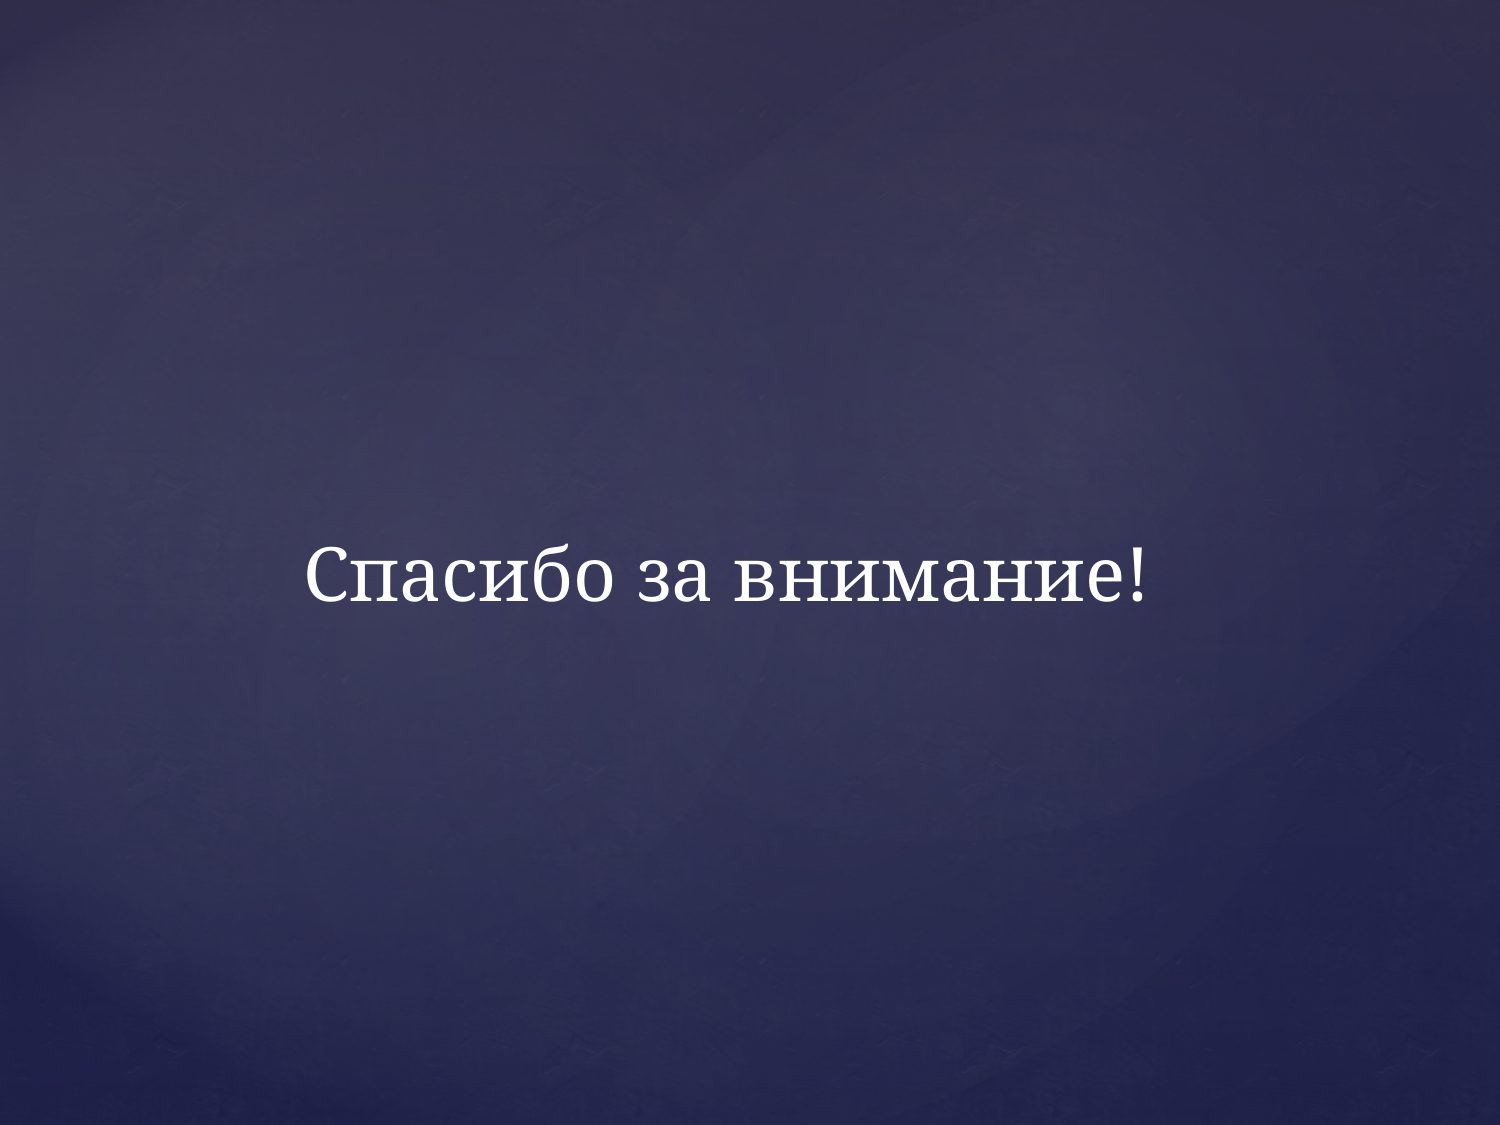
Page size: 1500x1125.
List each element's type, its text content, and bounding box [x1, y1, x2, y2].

list Спасибо за внимание! [82, 112, 1350, 1032]
